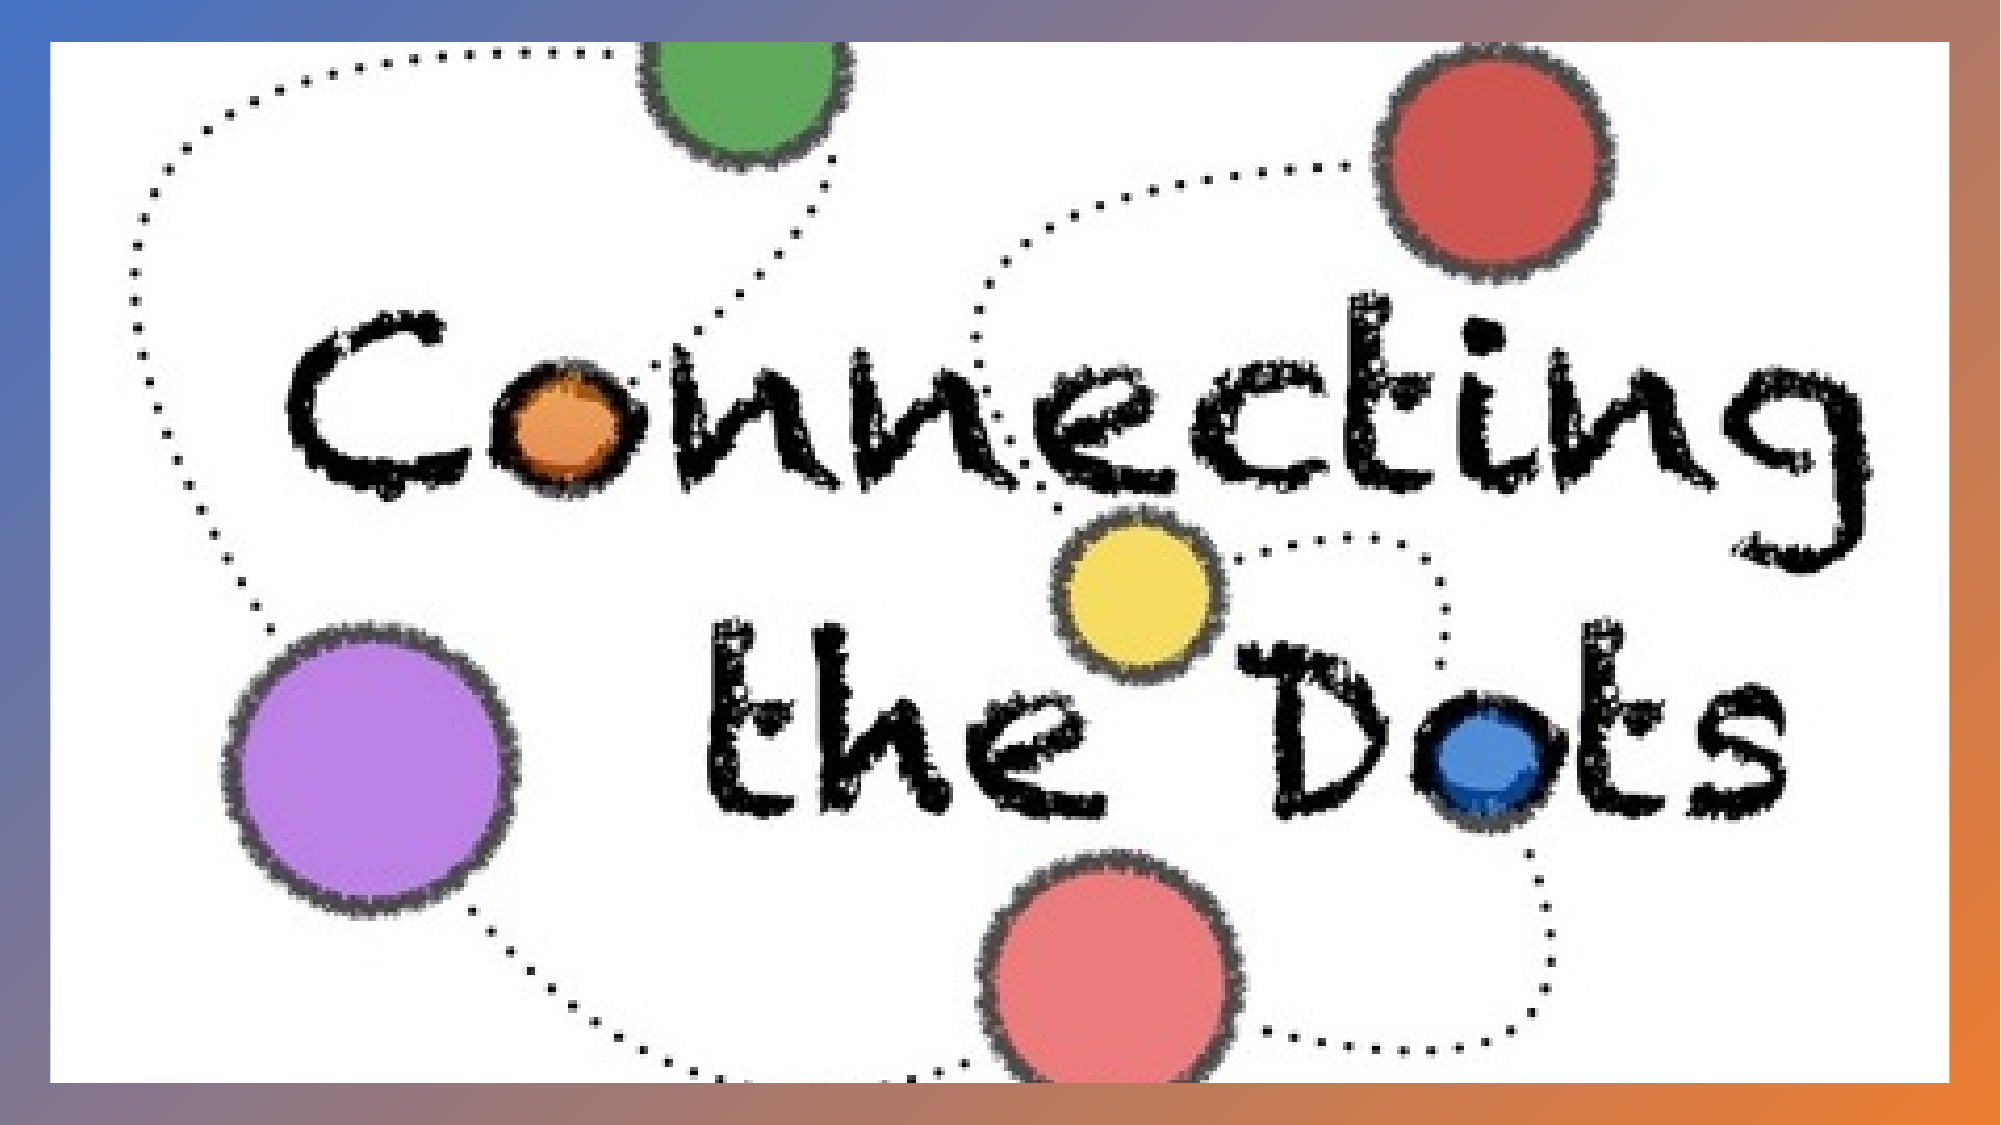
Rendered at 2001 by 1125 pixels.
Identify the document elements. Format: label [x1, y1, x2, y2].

text_box [0, 0, 2000, 1125]
picture [50, 42, 1950, 1083]
